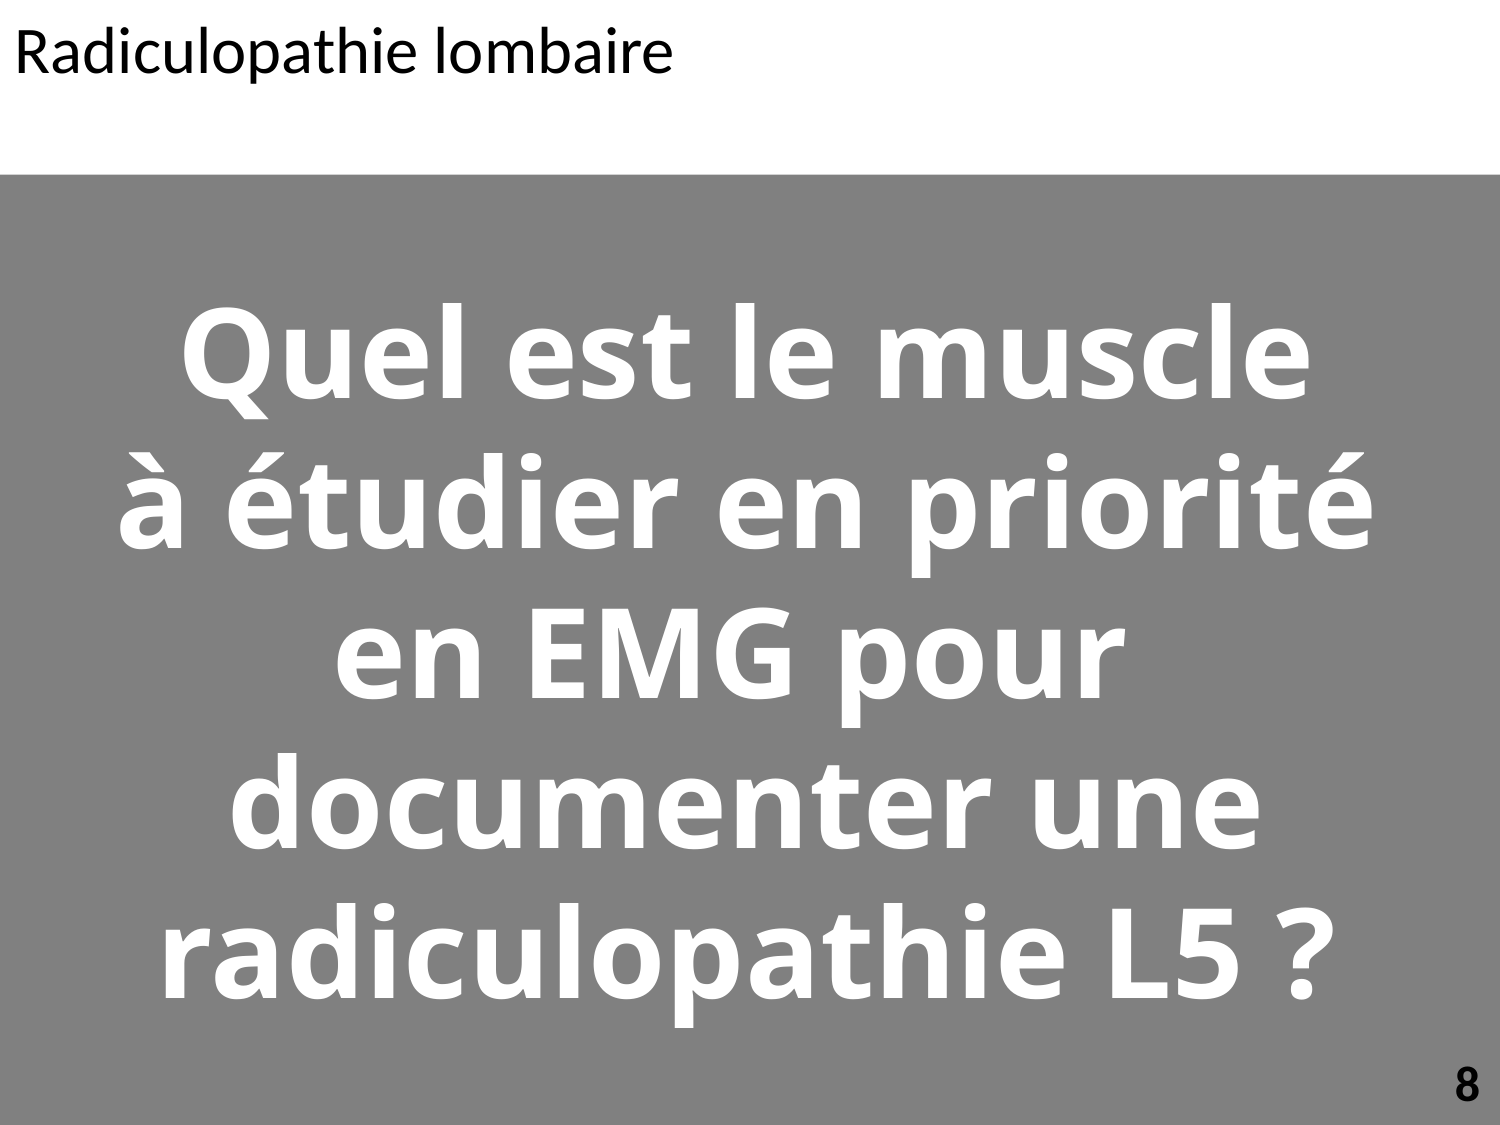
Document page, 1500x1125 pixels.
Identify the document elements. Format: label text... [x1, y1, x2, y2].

text_box Quel est le muscle à étudier en priorité en EMG pour documenter une radiculopathie L5 ? [100, 266, 1394, 1032]
text_box Radiculopathie lombaire [0, 0, 1500, 175]
text_box 8 [1439, 1043, 1495, 1119]
